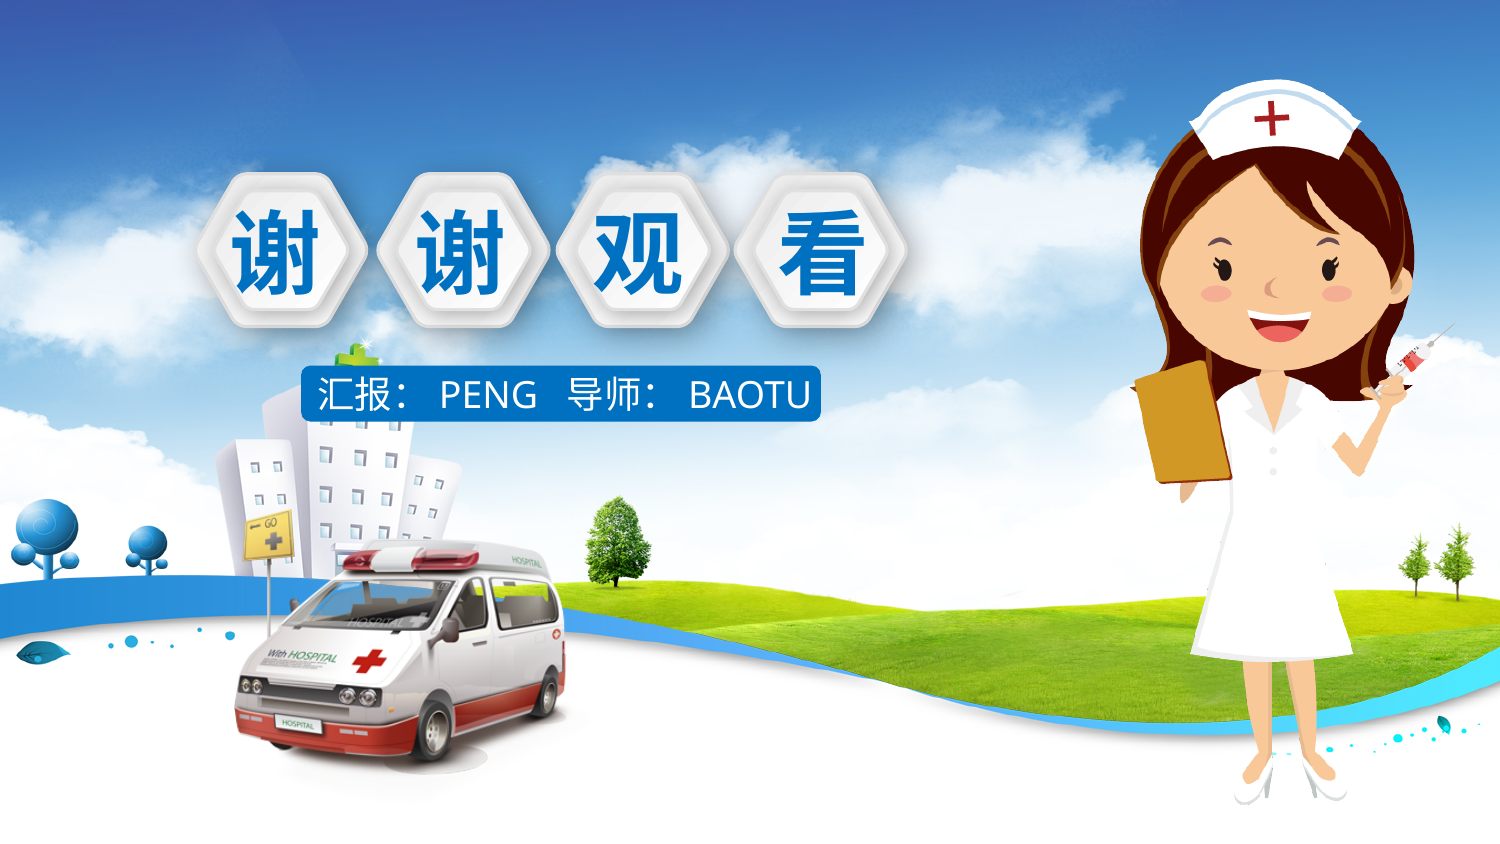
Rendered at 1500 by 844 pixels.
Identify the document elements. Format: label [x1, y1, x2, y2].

text_box [182, 173, 367, 327]
text_box [730, 173, 916, 327]
text_box [368, 173, 544, 327]
text_box [545, 173, 729, 327]
text_box [300, 362, 822, 425]
picture [0, 0, 1500, 844]
